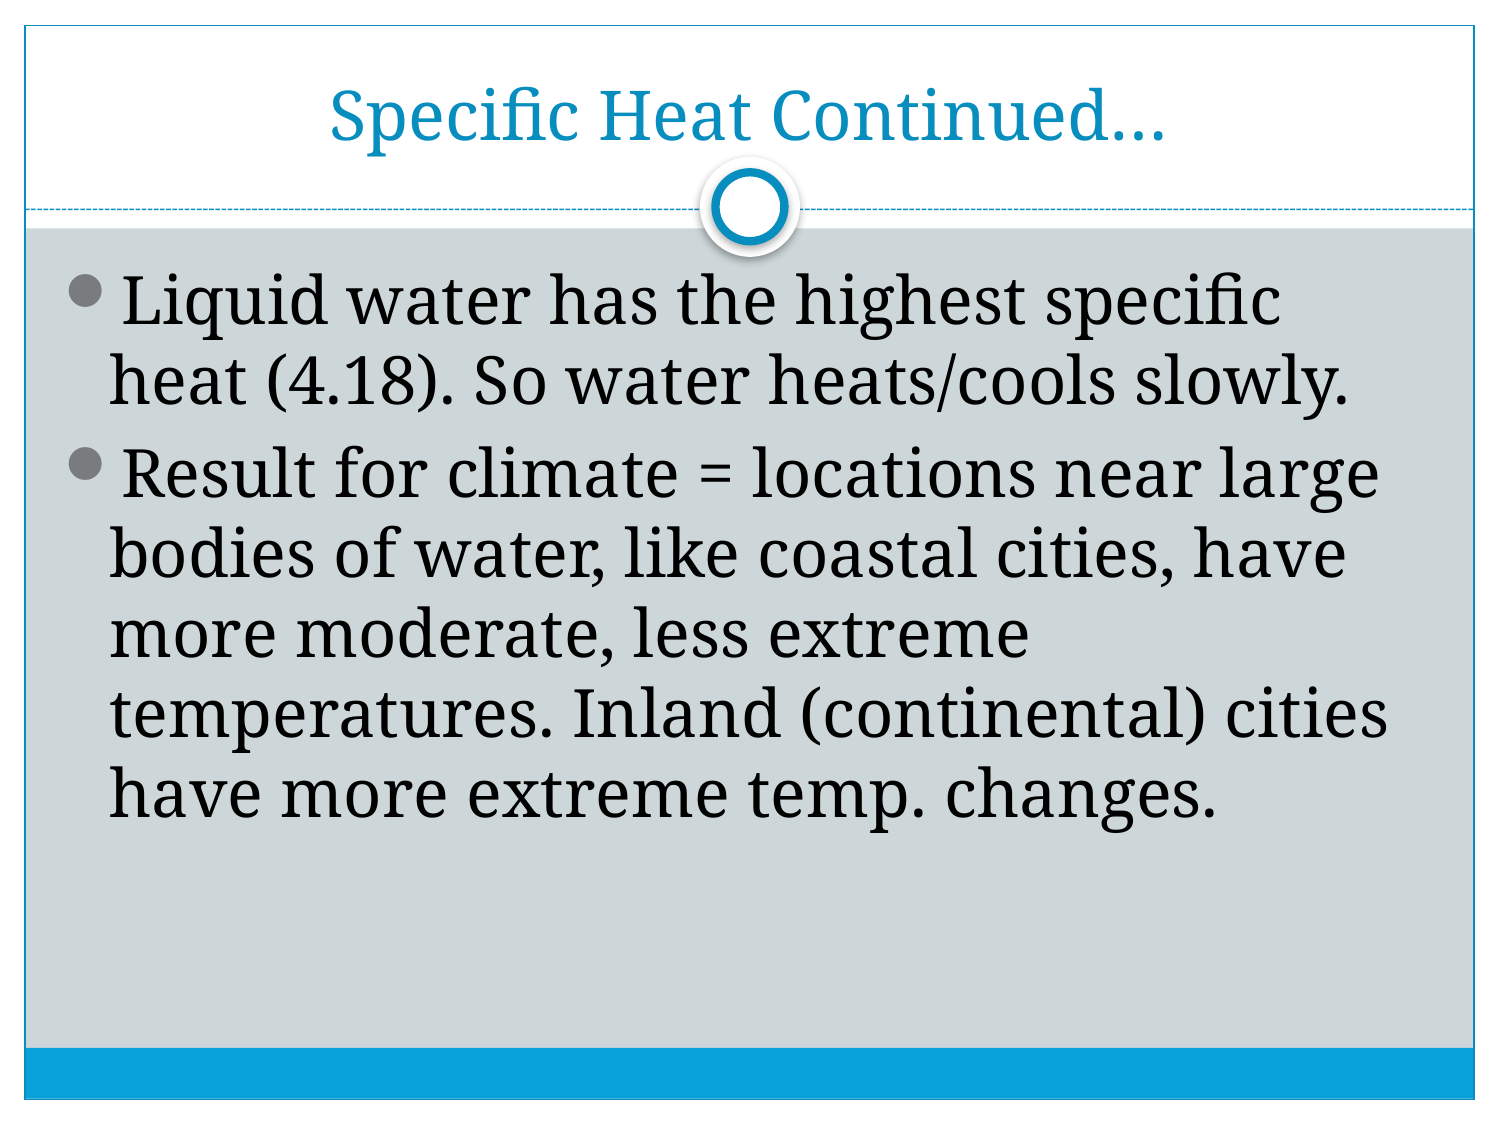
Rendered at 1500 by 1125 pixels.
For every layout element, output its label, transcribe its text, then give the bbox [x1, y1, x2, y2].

list Liquid water has the highest specific heat (4.18). So water heats/cools slowly. Result for climate = locations near large bodies of water, like coastal cities, have more moderate, less extreme temperatures. Inland (continental) cities have more extreme temp. changes. [49, 250, 1445, 1001]
title Specific Heat Continued… [49, 37, 1450, 162]
